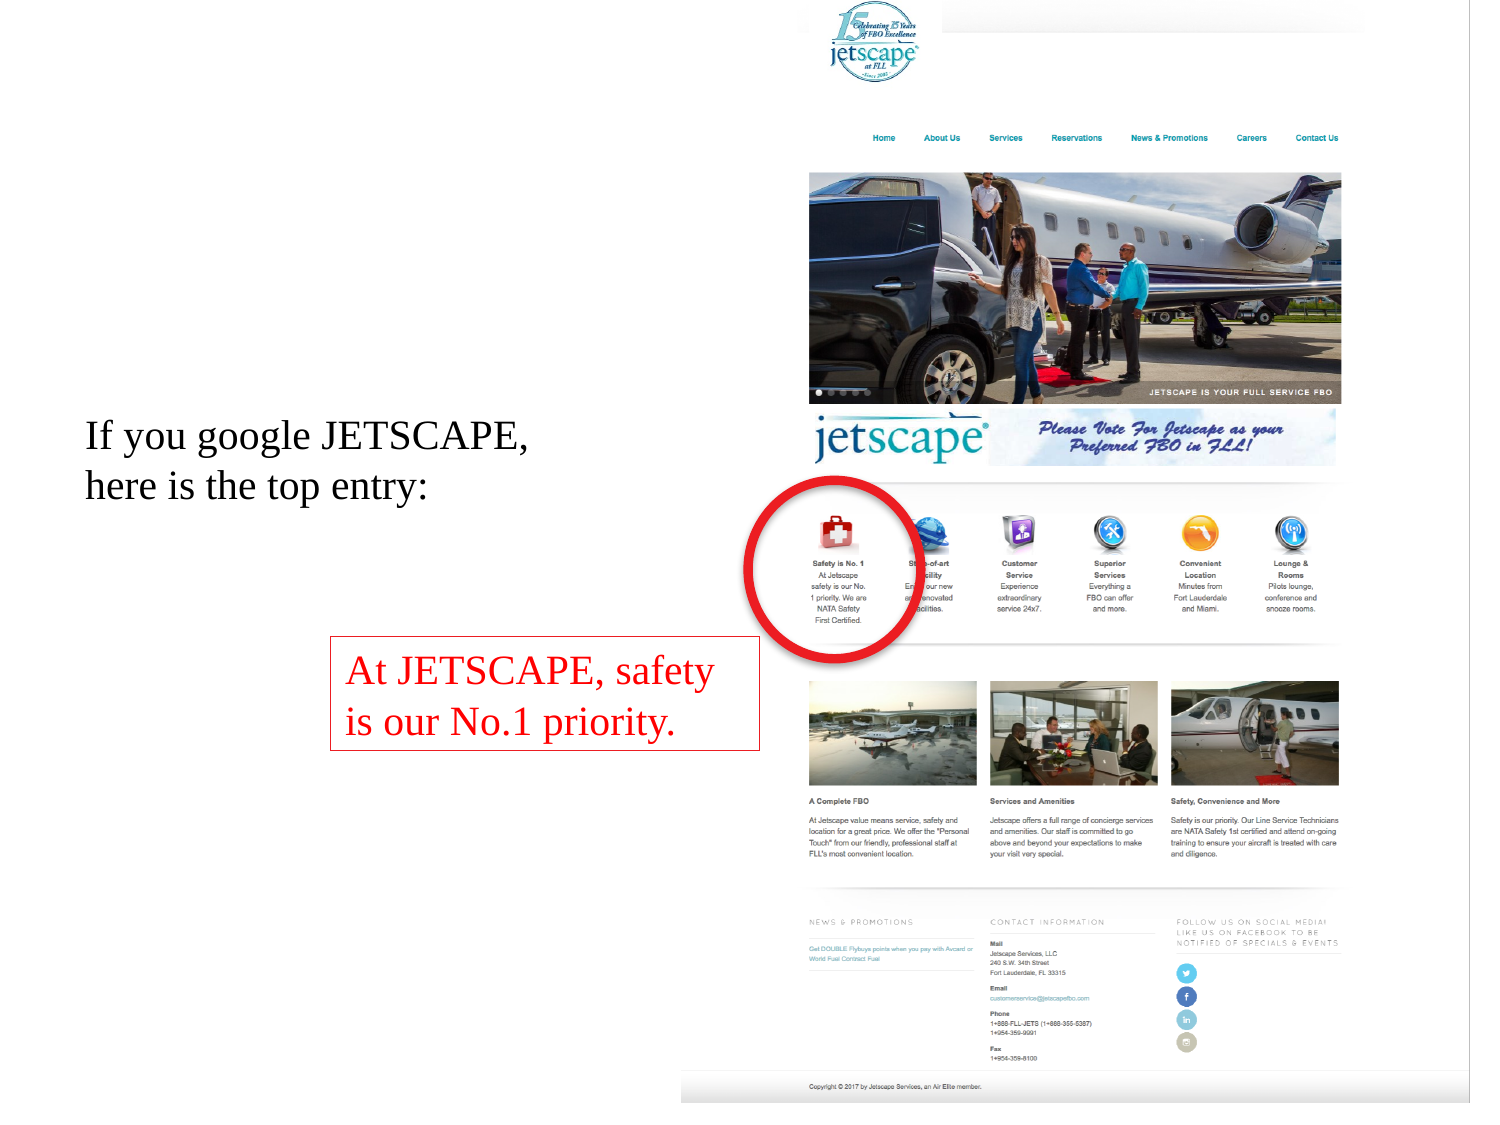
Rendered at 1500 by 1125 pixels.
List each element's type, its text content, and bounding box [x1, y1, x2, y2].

text_box At JETSCAPE, safety is our No.1 priority. [330, 636, 625, 751]
picture [630, 0, 1500, 1103]
text_box If you google JETSCAPE, here is the top entry: [70, 400, 593, 516]
